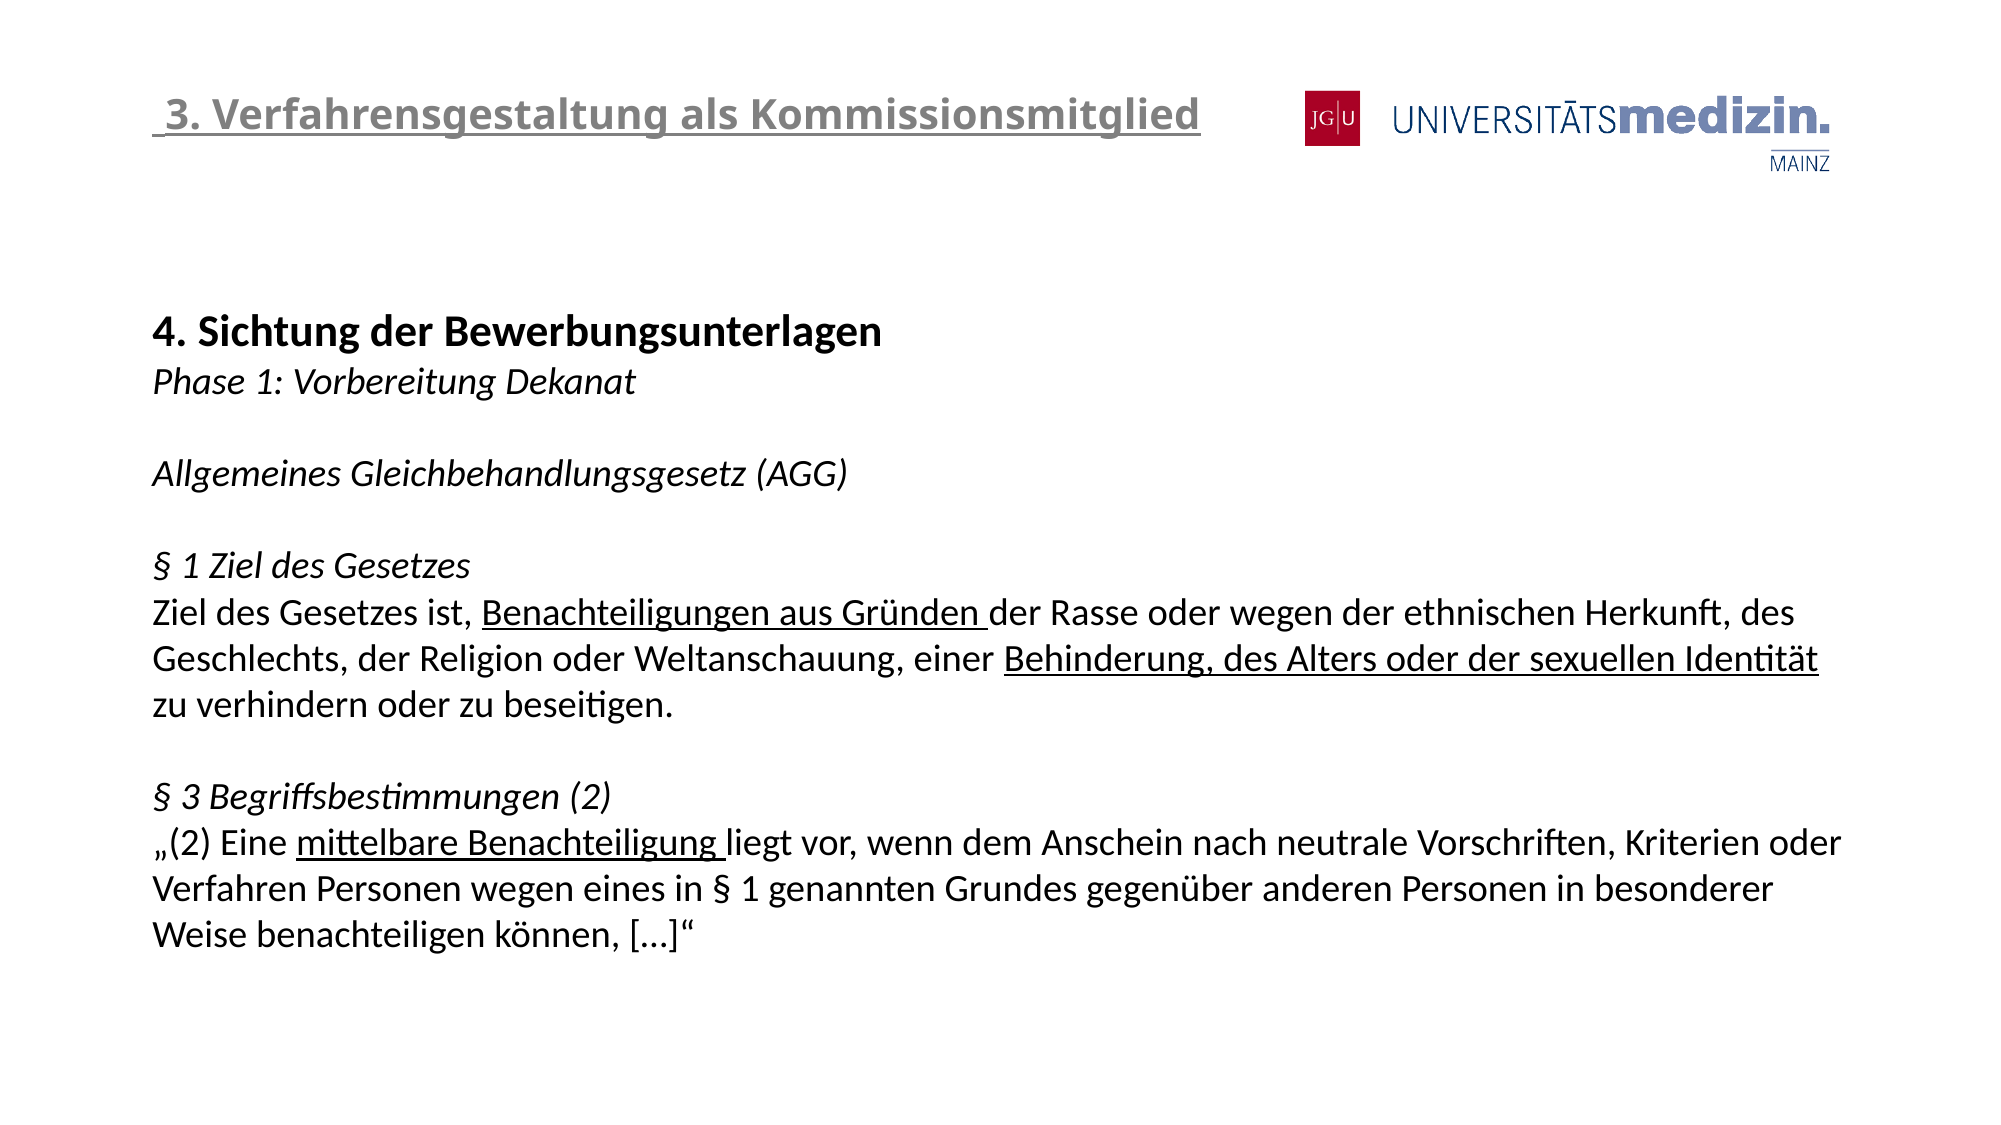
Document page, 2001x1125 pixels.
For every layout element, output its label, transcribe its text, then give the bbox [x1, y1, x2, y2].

list 4. Sichtung der Bewerbungsunterlagen Phase 1: Vorbereitung Dekanat Allgemeines Gleichbehandlungsgesetz (AGG) § 1 Ziel des Gesetzes Ziel des Gesetzes ist, Benachteiligungen aus Gründen der Rasse oder wegen der ethnischen Herkunft, des Geschlechts, der Religion oder Weltanschauung, einer Behinderung, des Alters oder der sexuellen Identität zu verhindern oder zu beseitigen. § 3 Begriffsbestimmungen (2) „(2) Eine mittelbare Benachteiligung liegt vor, wenn dem Anschein nach neutrale Vorschriften, Kriterien oder Verfahren Personen wegen eines in § 1 genannten Grundes gegenüber anderen Personen in besonderer Weise benachteiligen können, […]“ [137, 299, 1863, 1014]
title 3. Verfahrensgestaltung als Kommissionsmitglied [137, 59, 1863, 278]
picture [1304, 82, 1849, 187]
